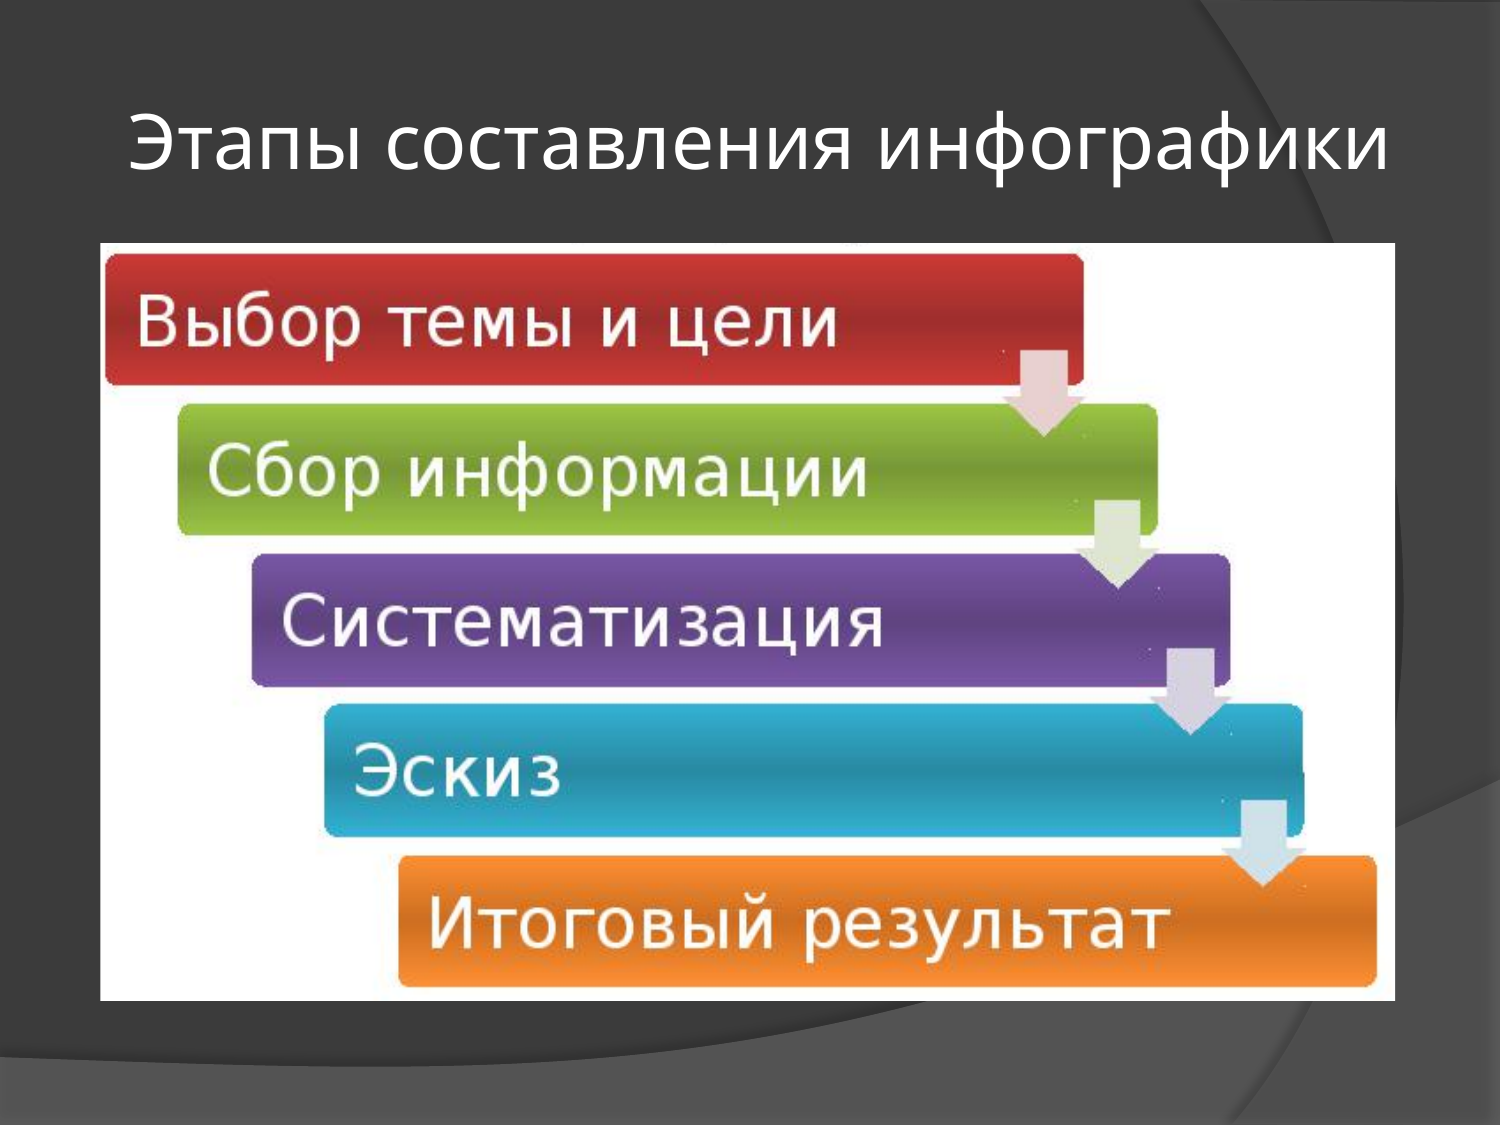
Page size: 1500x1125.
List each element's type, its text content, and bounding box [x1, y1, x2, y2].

picture [100, 243, 1396, 1001]
title Этапы составления инфографики [75, 45, 1447, 233]
